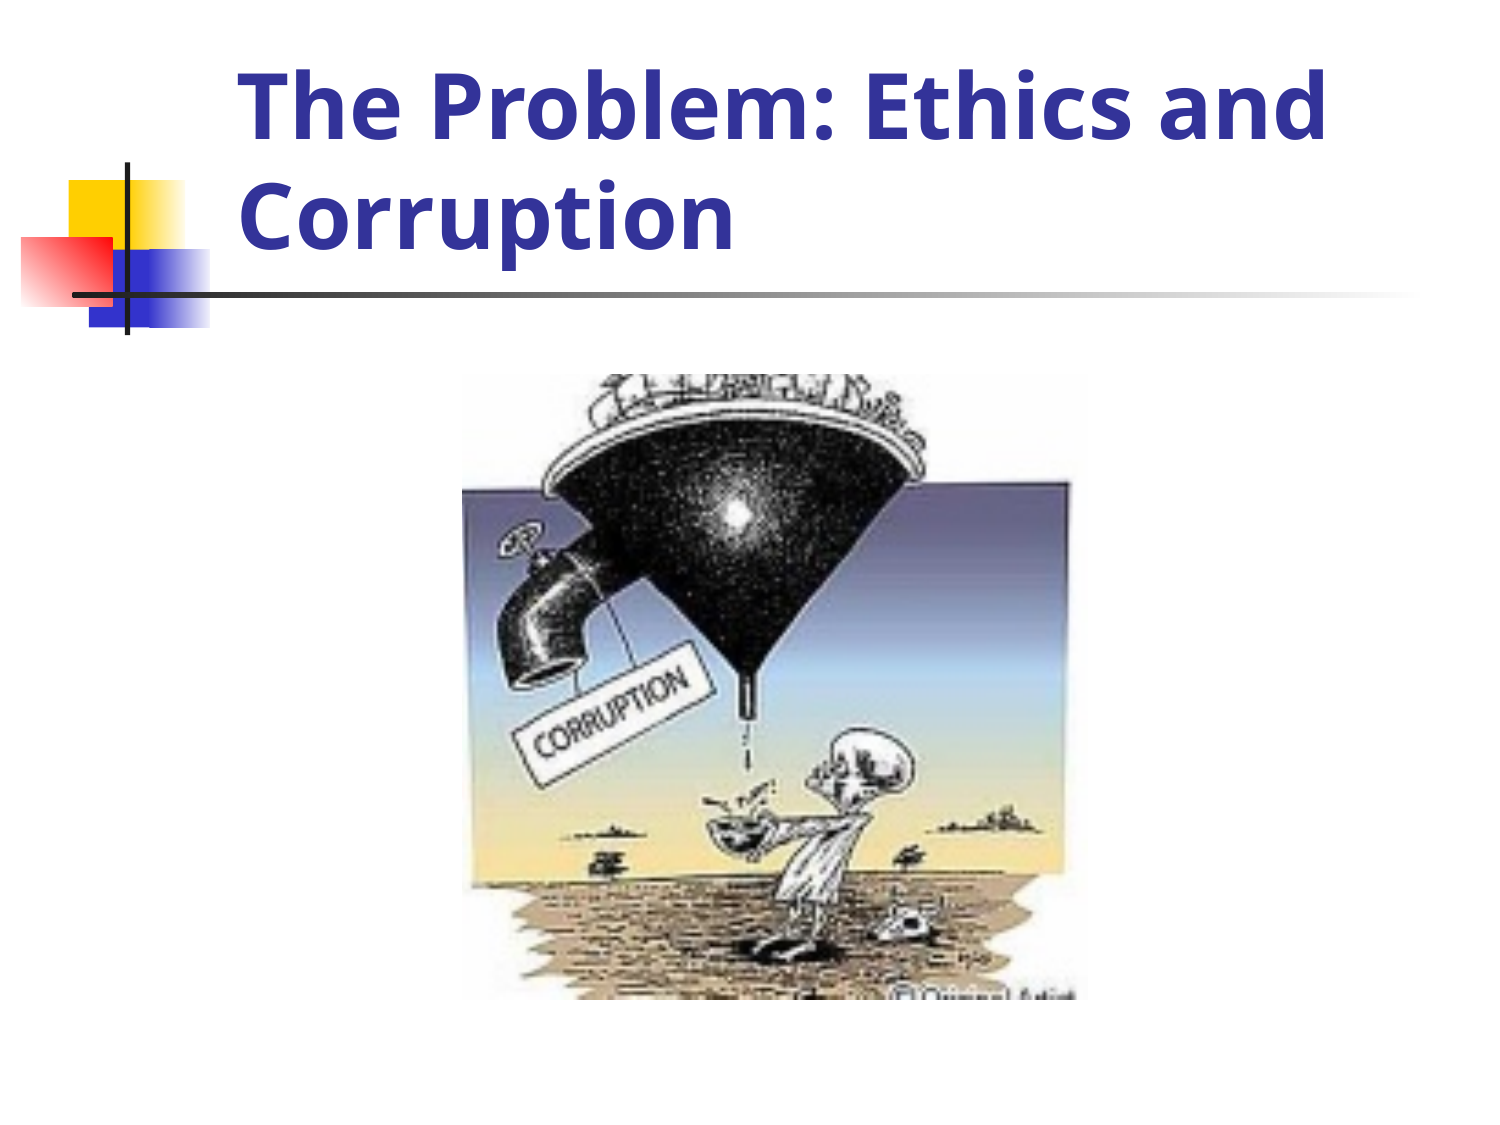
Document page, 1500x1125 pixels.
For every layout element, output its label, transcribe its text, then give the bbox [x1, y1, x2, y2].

title The Problem: Ethics and Corruption [221, 35, 1500, 275]
picture [462, 374, 1088, 1001]
